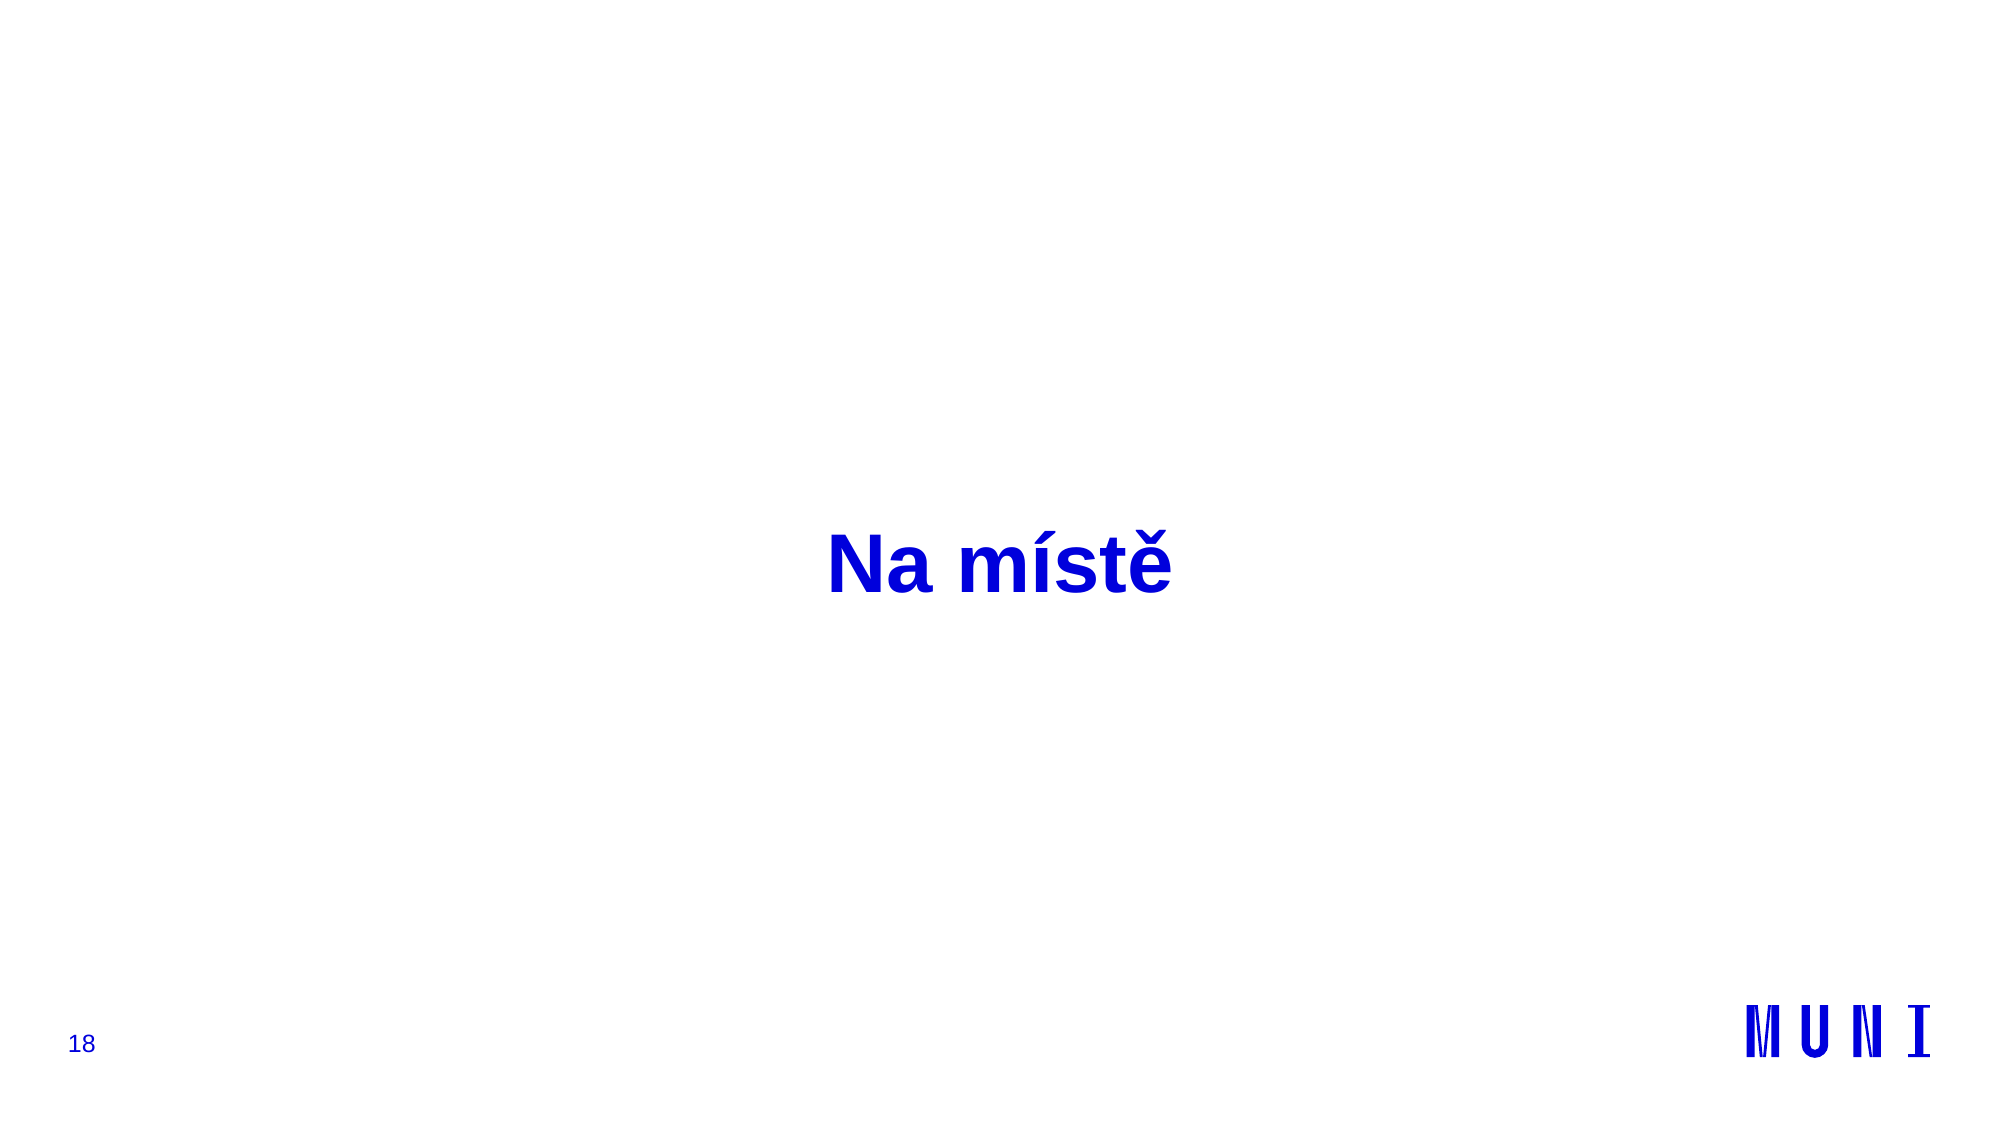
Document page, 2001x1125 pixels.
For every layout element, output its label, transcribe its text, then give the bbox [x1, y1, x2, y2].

slide_number 18 [67, 1021, 110, 1063]
title Na místě [118, 525, 1883, 600]
